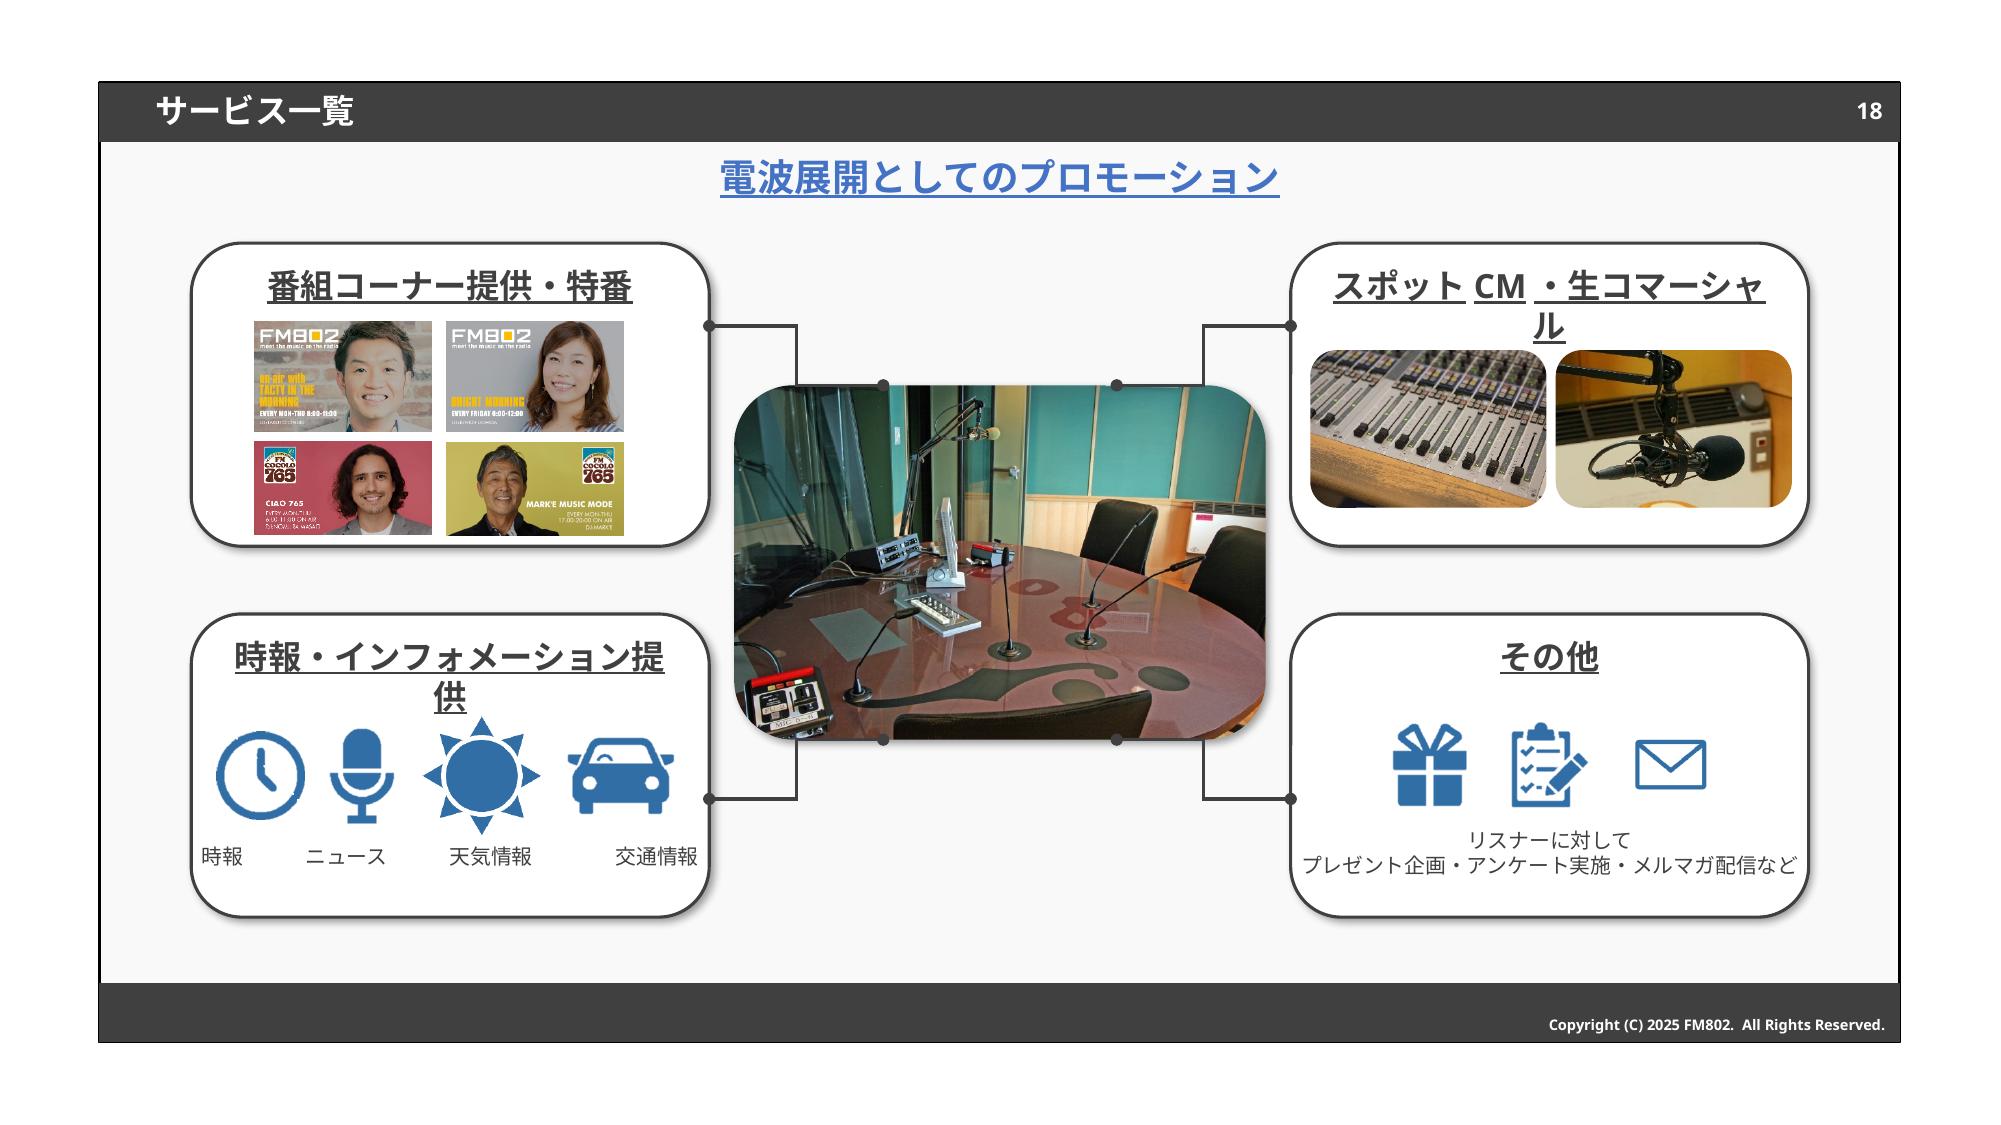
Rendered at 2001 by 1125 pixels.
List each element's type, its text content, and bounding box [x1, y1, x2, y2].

picture [446, 442, 625, 537]
picture [546, 701, 695, 850]
text_box リスナーに対して プレゼント企画・アンケート実施・メルマガ配信など [1286, 820, 1814, 886]
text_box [1116, 325, 1292, 386]
picture [254, 441, 433, 536]
text_box その他 [1292, 886, 1807, 919]
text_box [708, 739, 884, 800]
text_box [1116, 739, 1292, 800]
picture [1309, 349, 1547, 509]
picture [733, 384, 1267, 741]
picture [254, 320, 433, 433]
title サービス一覧 [140, 83, 1050, 142]
text_box スポットCM・生コマーシャル [1289, 241, 1811, 548]
text_box 時報・インフォメーション提供 [189, 612, 711, 836]
text_box 番組コーナー提供・特番 [189, 241, 711, 548]
slide_number 18 [1447, 82, 1898, 143]
picture [1369, 704, 1489, 824]
list 電波展開としてのプロモーション [137, 152, 1863, 209]
text_box その他 [1289, 612, 1811, 820]
picture [446, 320, 625, 433]
text_box 時報 ニュース 天気情報 交通情報 [186, 836, 714, 876]
text_box 時報・インフォメーション提供 [190, 876, 710, 919]
picture [1555, 349, 1793, 509]
picture [1490, 704, 1730, 824]
picture [215, 715, 542, 836]
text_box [708, 325, 884, 386]
